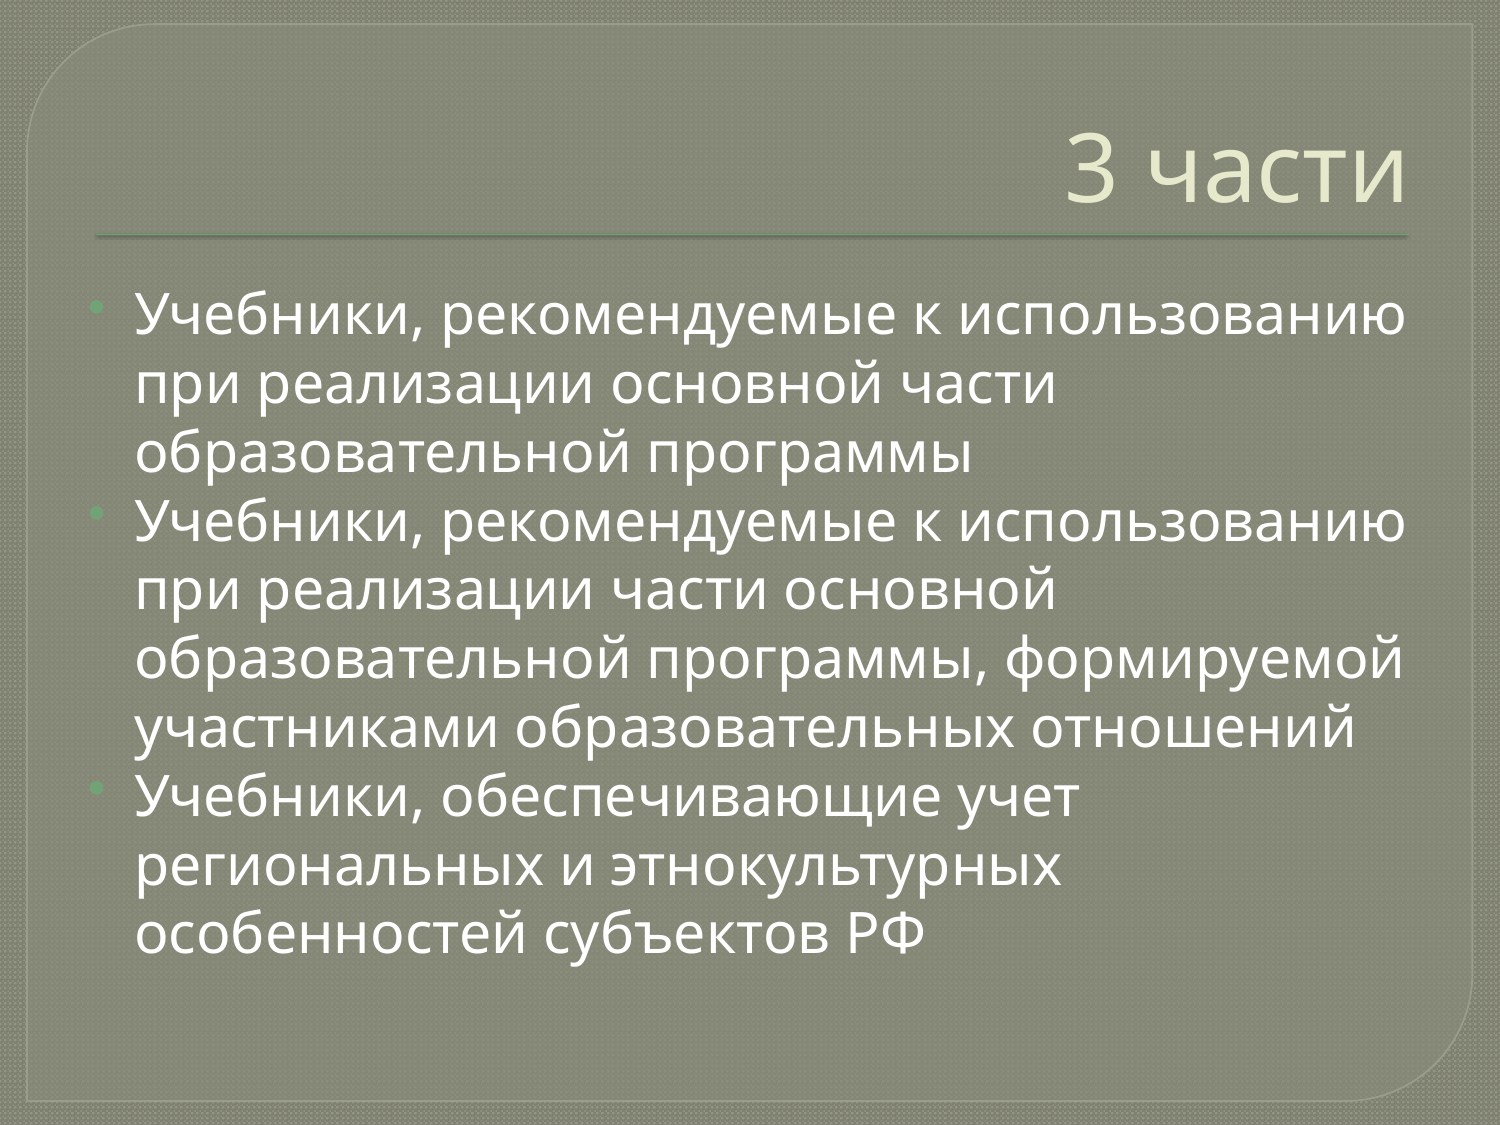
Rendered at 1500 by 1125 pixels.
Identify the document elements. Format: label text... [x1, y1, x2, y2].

title 3 части [75, 41, 1425, 230]
list Учебники, рекомендуемые к использованию при реализации основной части образовательной программы Учебники, рекомендуемые к использованию при реализации части основной образовательной программы, формируемой участниками образовательных отношений Учебники, обеспечивающие учет региональных и этнокультурных особенностей субъектов РФ [75, 270, 1425, 1013]
